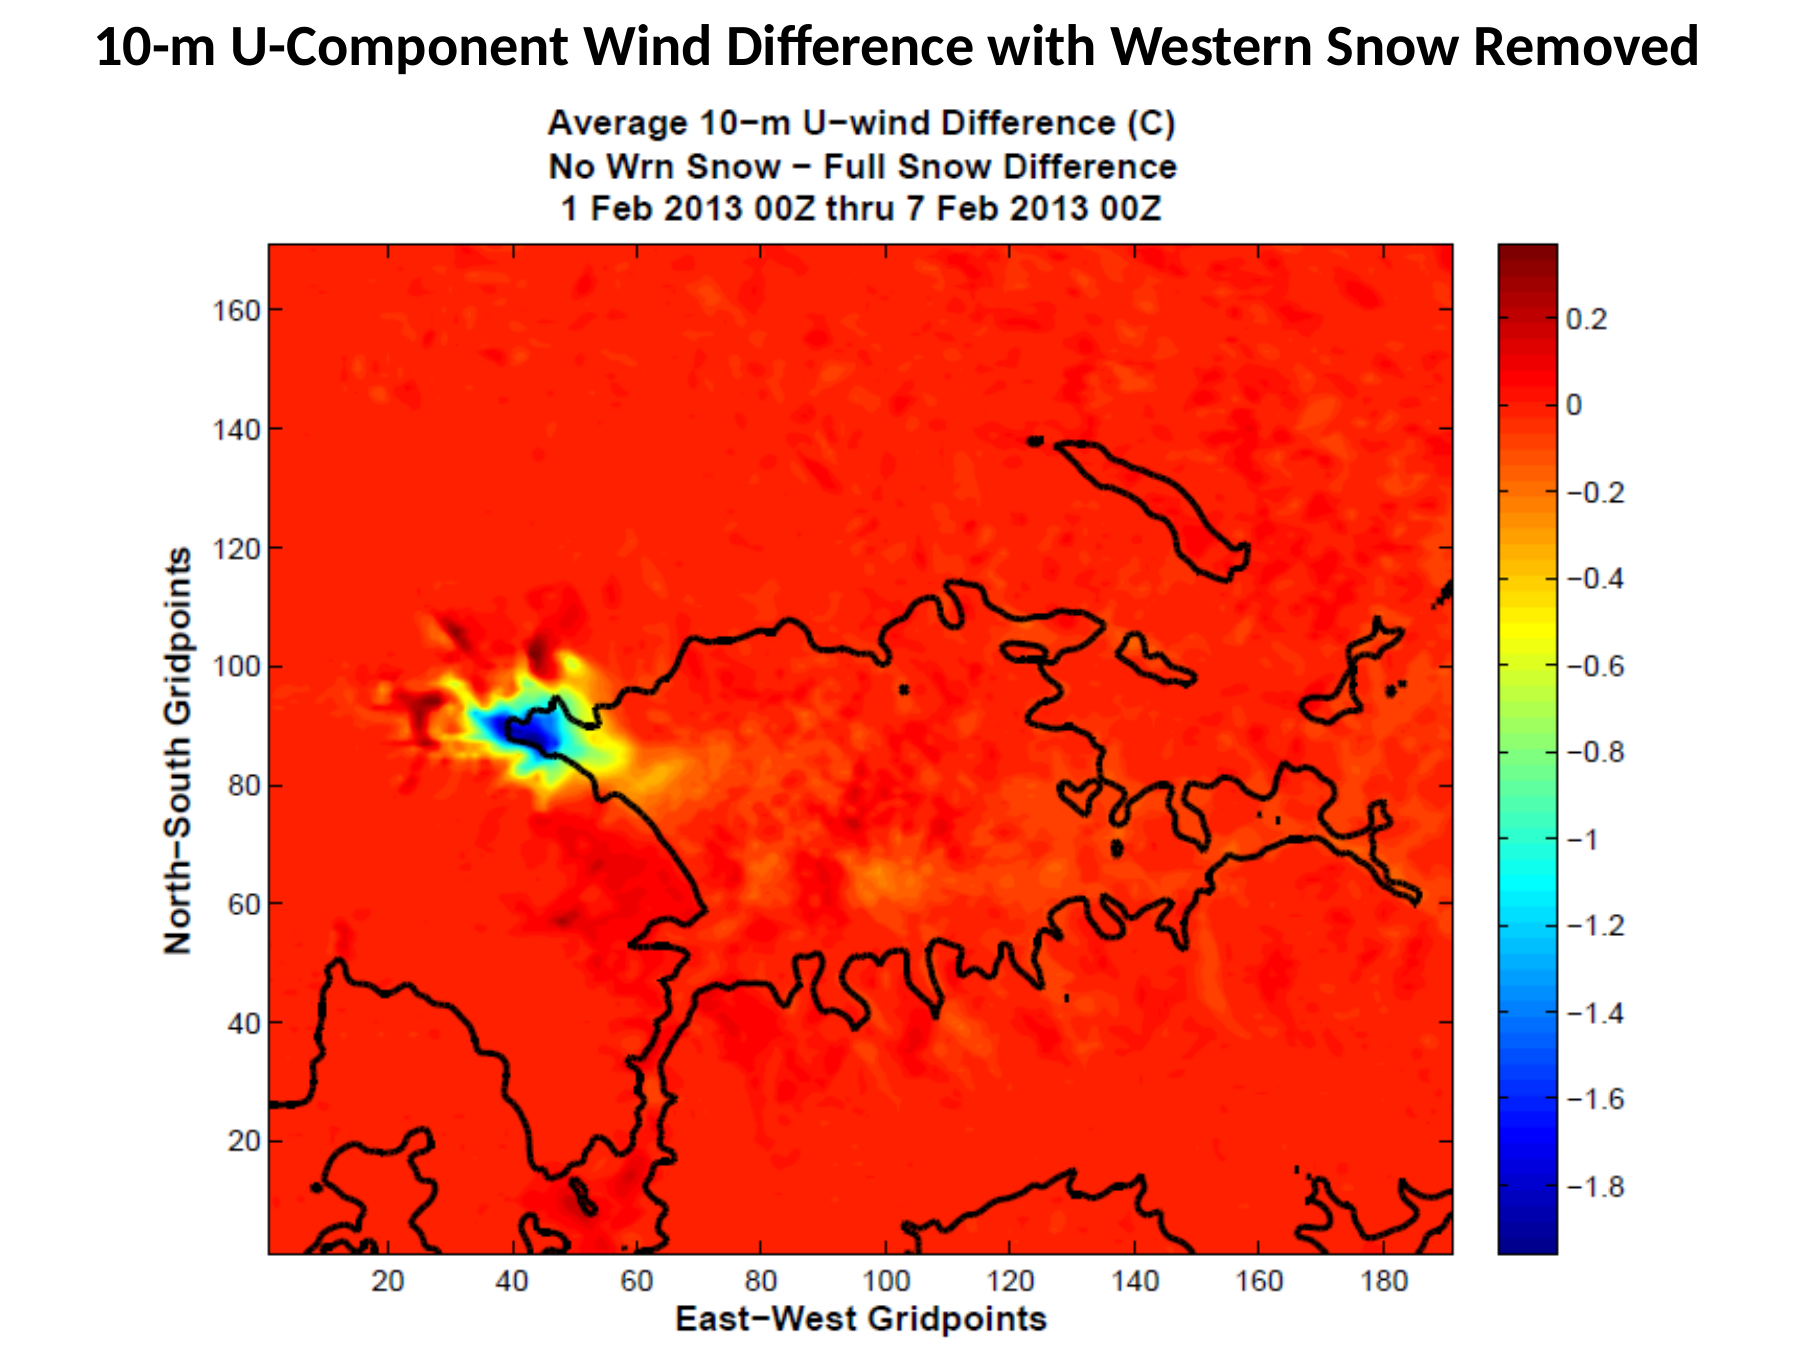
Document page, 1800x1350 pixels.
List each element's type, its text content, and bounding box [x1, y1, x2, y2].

picture [147, 85, 1653, 1350]
text_box 10-m U-Component Wind Difference with Western Snow Removed [48, 0, 1747, 85]
